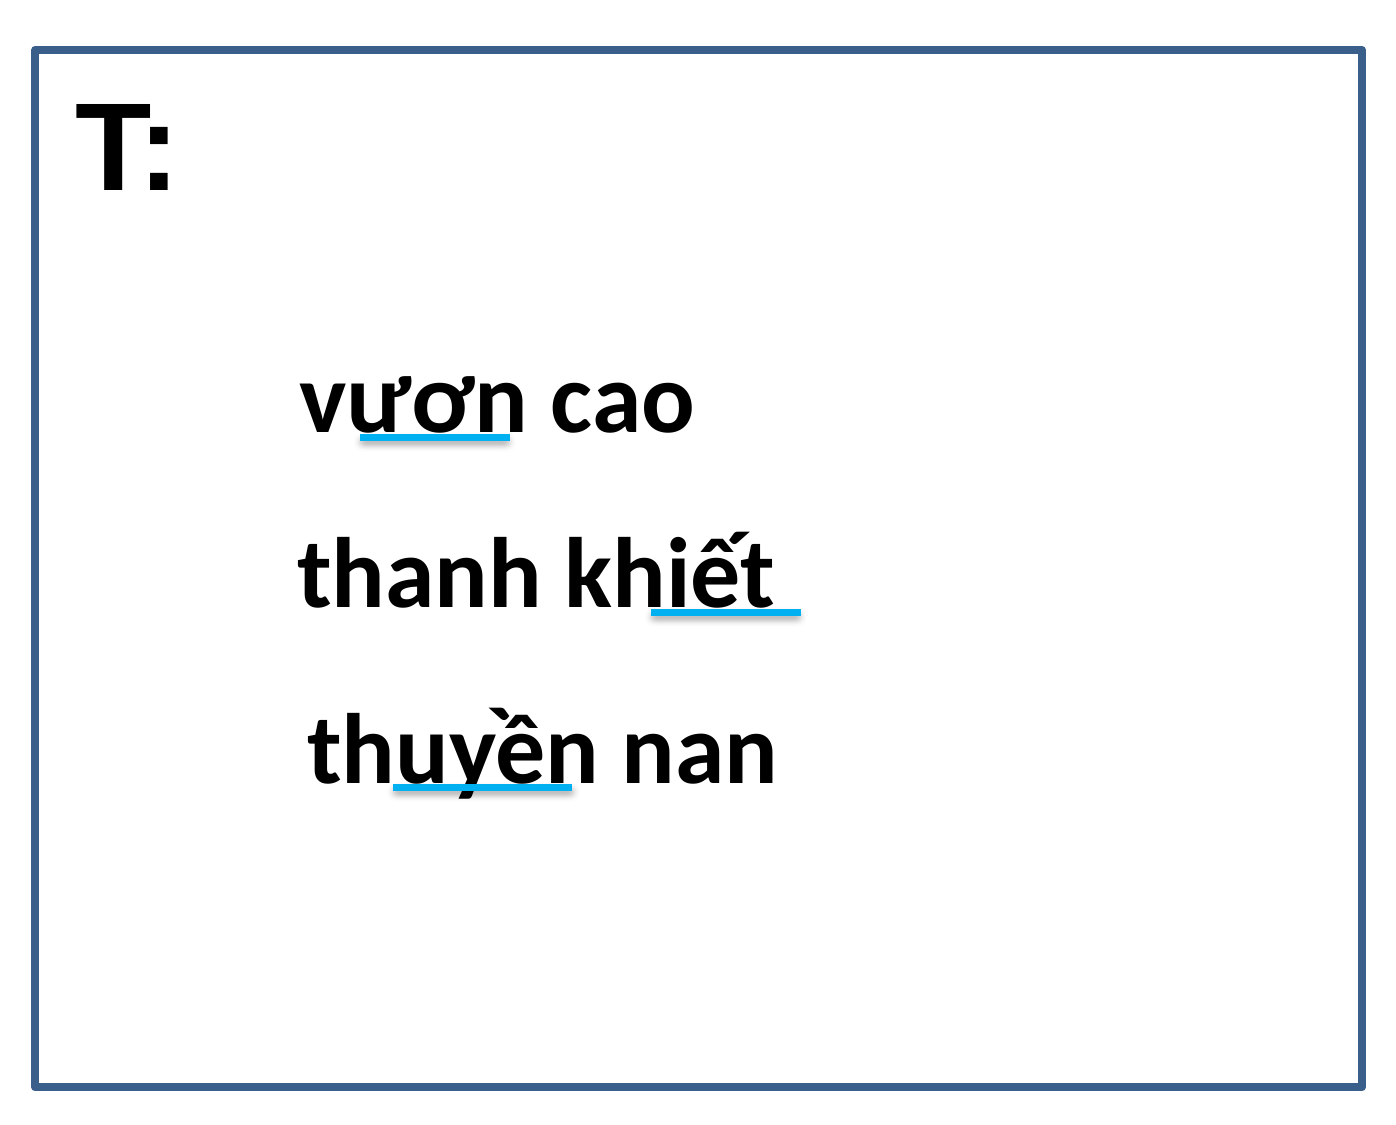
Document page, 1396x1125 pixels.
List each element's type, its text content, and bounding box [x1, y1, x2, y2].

text_box [31, 46, 1366, 1091]
text_box thuyền nan [292, 676, 794, 811]
text_box thanh khiết [260, 500, 958, 636]
text_box vươn cao [262, 324, 960, 460]
